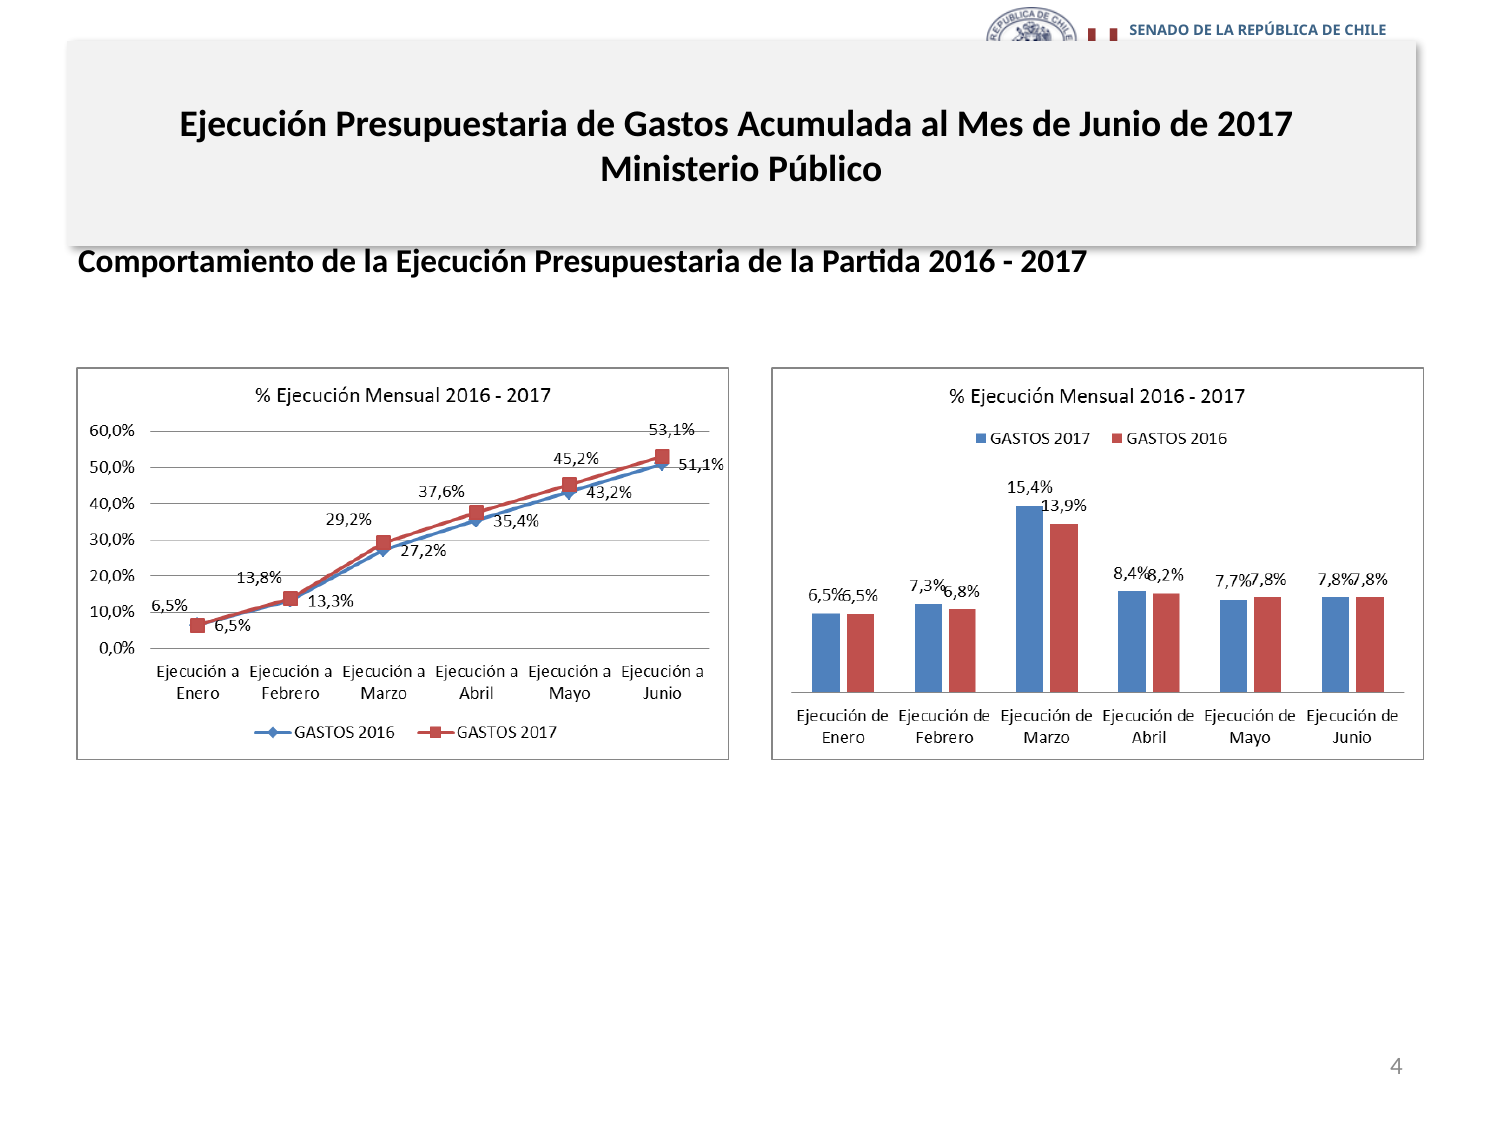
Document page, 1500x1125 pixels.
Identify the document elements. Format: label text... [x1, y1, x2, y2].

picture [76, 367, 729, 760]
picture [771, 367, 1424, 760]
text_box Comportamiento de la Ejecución Presupuestaria de la Partida 2016 - 2017 [63, 231, 1414, 307]
slide_number 4 [1067, 1035, 1418, 1095]
title Ejecución Presupuestaria de Gastos Acumulada al Mes de Junio de 2017 Ministerio Público [67, 41, 1415, 246]
picture [986, 7, 1079, 41]
